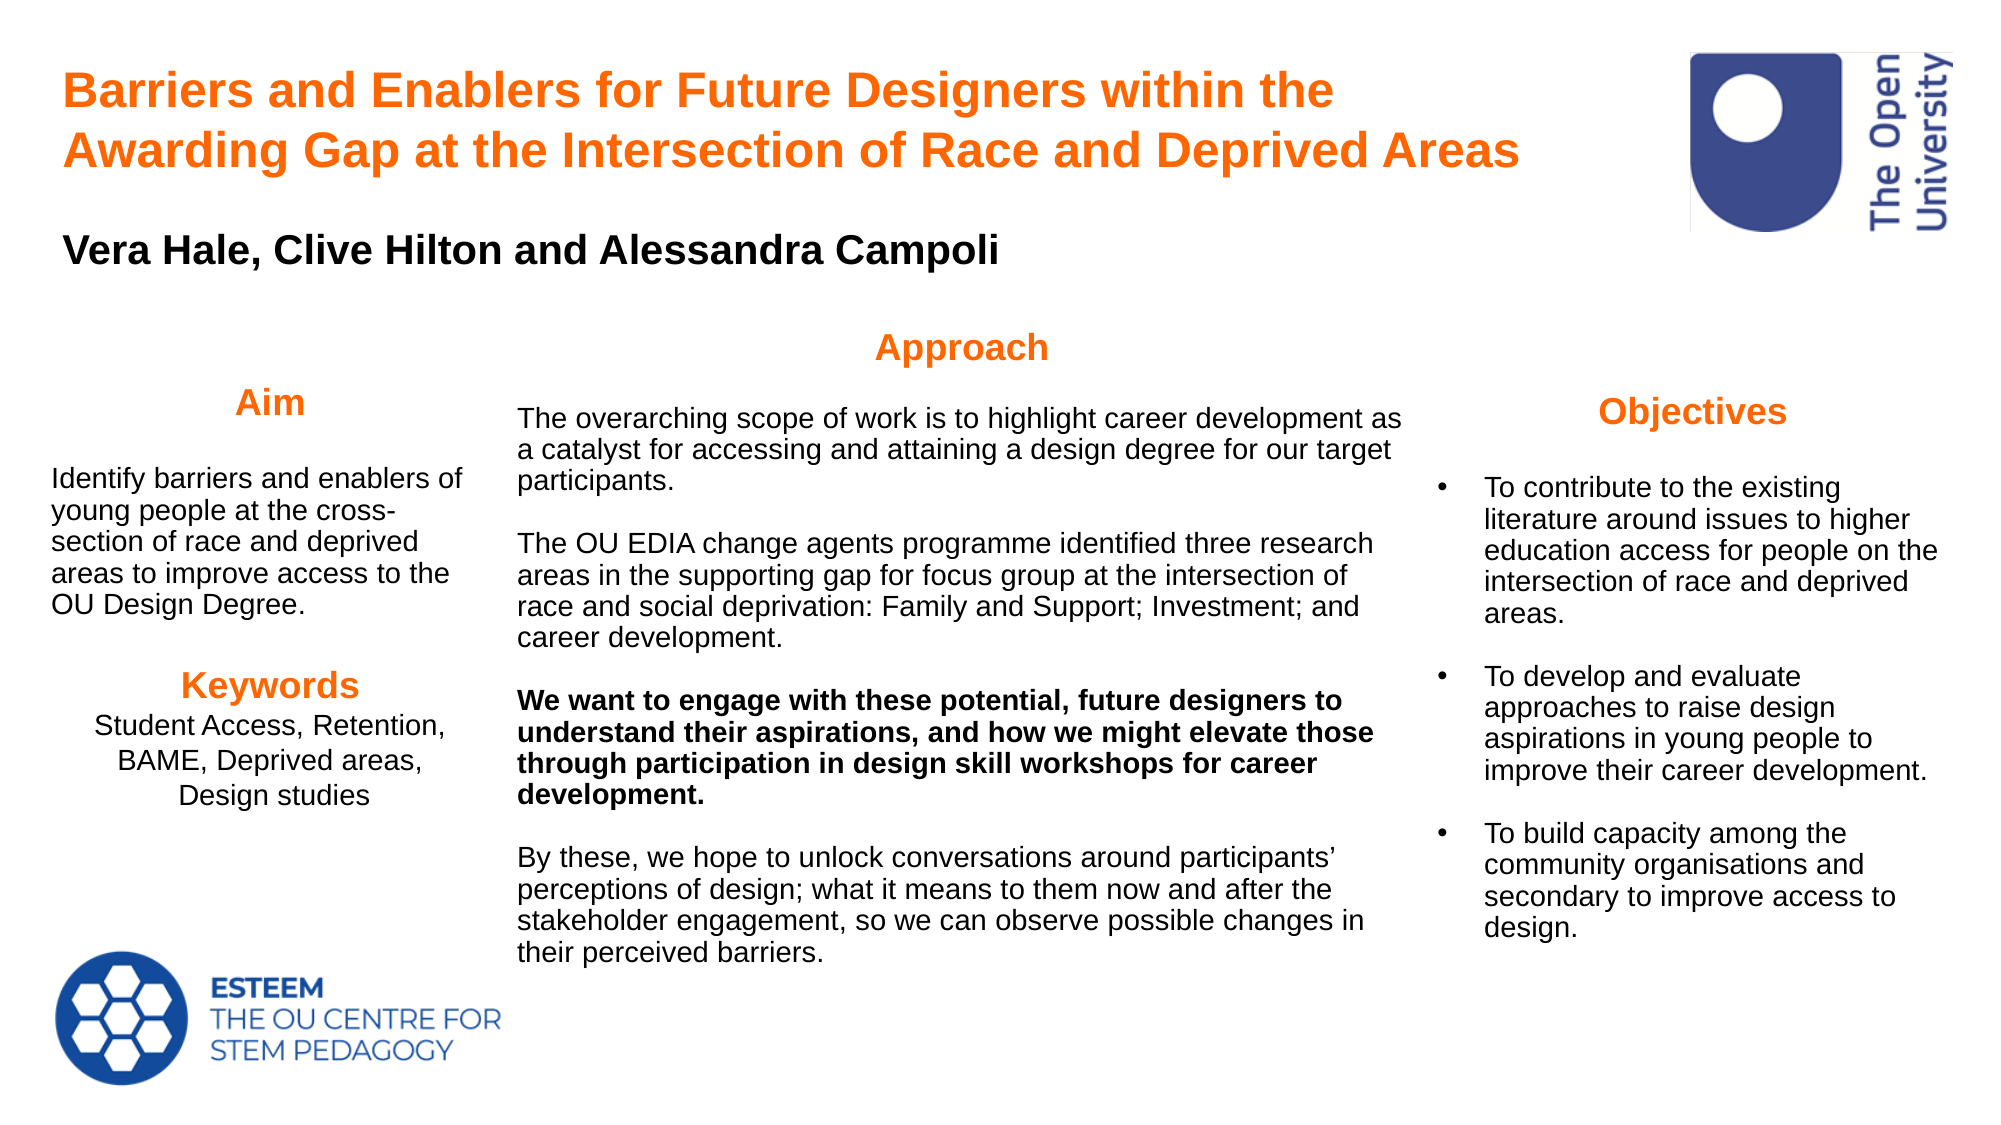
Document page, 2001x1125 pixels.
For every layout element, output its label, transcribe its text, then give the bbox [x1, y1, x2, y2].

text_box Approach The overarching scope of work is to highlight career development as a catalyst for accessing and attaining a design degree for our target participants. The OU EDIA change agents programme identified three research areas in the supporting gap for focus group at the intersection of race and social deprivation: Family and Support; Investment; and career development. We want to engage with these potential, future designers to understand their aspirations, and how we might elevate those through participation in design skill workshops for career development. By these, we hope to unlock conversations around participants’ perceptions of design; what it means to them now and after the stakeholder engagement, so we can observe possible changes in their perceived barriers. [502, 320, 1423, 1125]
picture [47, 946, 516, 1091]
text_box Aim Identify barriers and enablers of young people at the cross-section of race and deprived areas to improve access to the OU Design Degree. Keywords Student Access, Retention, BAME, Deprived areas, Design studies [35, 375, 502, 1125]
text_box Objectives To contribute to the existing literature around issues to higher education access for people on the intersection of race and deprived areas. To develop and evaluate approaches to raise design aspirations in young people to improve their career development. To build capacity among the community organisations and secondary to improve access to design. [1422, 339, 1964, 1125]
title Barriers and Enablers for Future Designers within the Awarding Gap at the Intersection of Race and Deprived Areas Vera Hale, Clive Hilton and Alessandra Campoli [47, 50, 1953, 375]
picture [1689, 51, 1953, 232]
